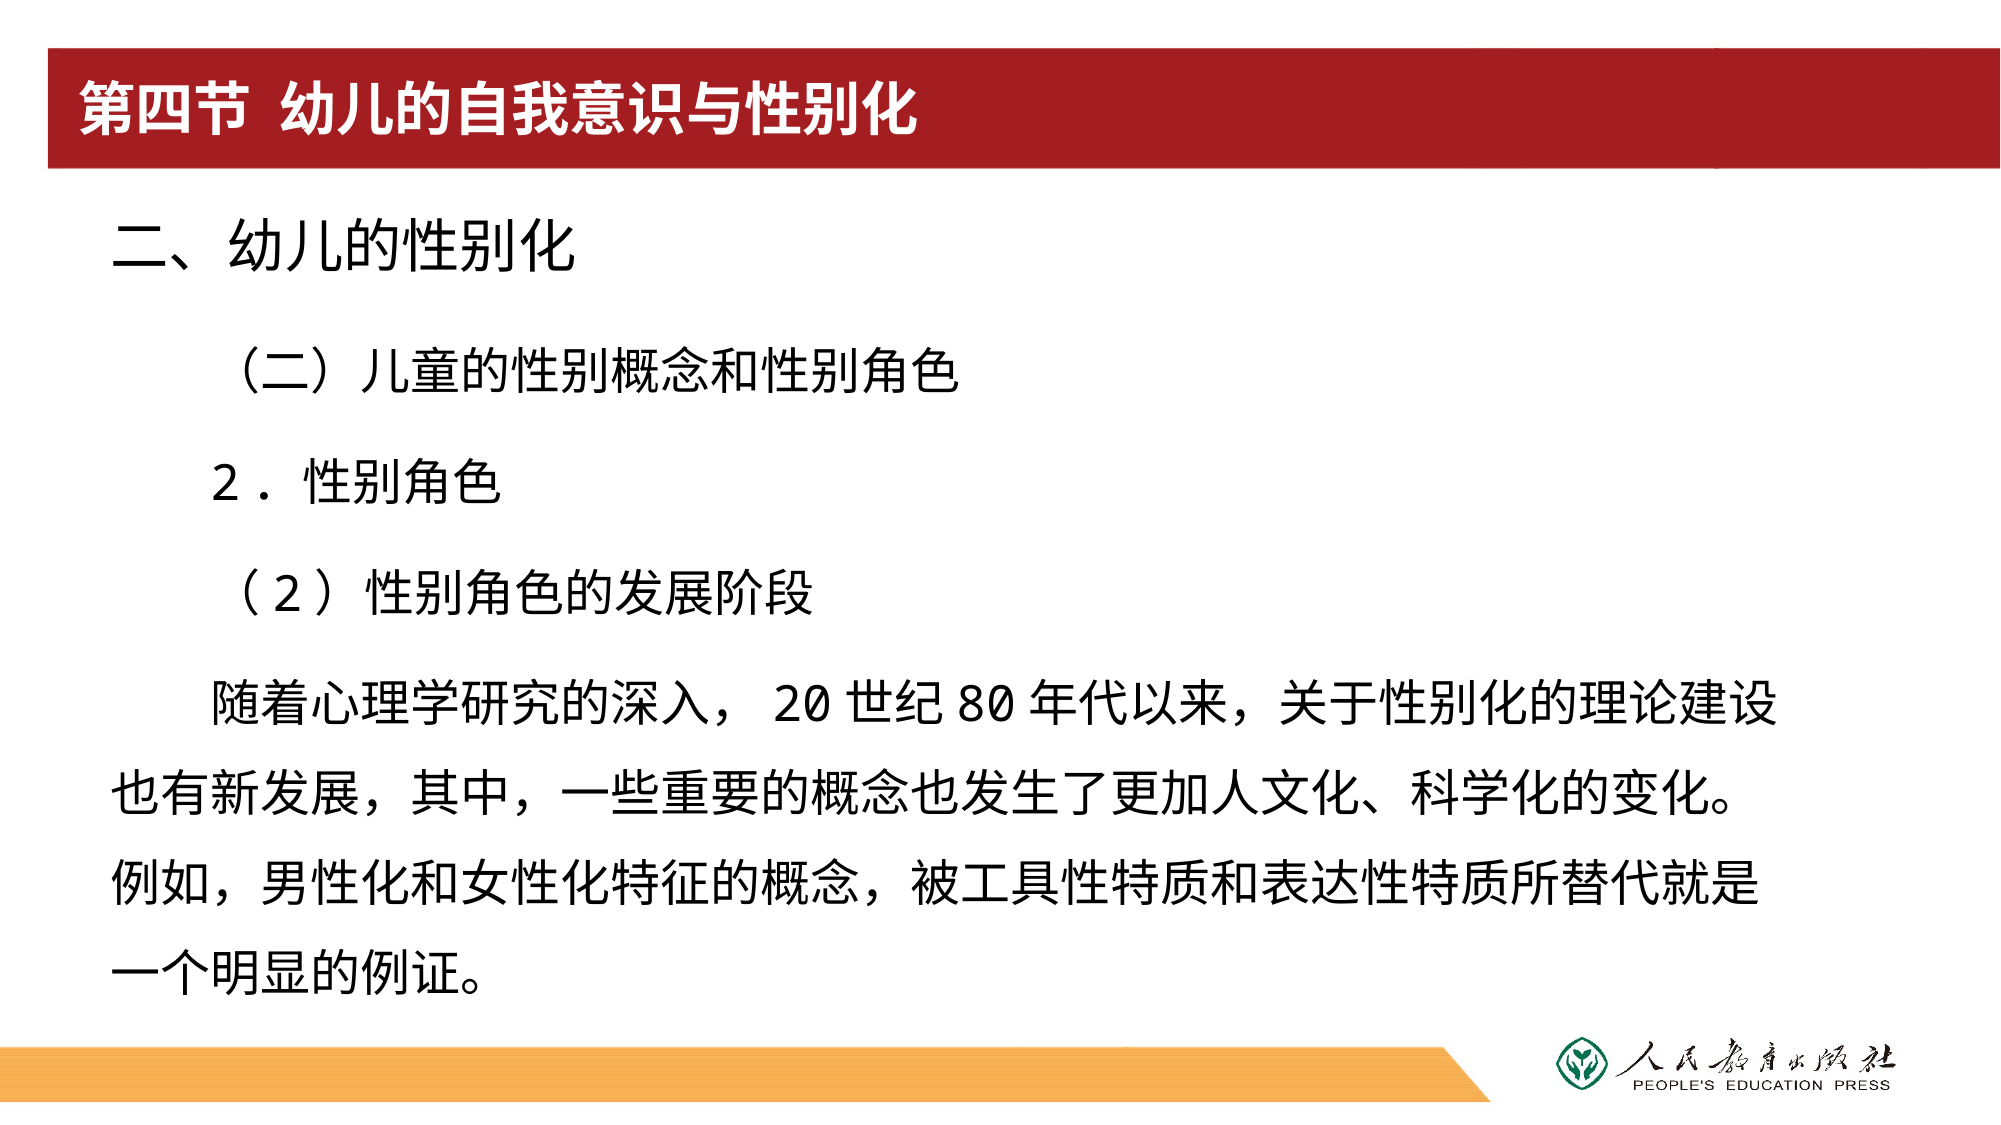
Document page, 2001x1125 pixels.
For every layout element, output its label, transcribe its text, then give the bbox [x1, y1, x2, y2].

title 第四节 幼儿的自我意识与性别化 [62, 57, 1788, 167]
picture [0, 0, 2001, 1125]
list 二、幼儿的性别化 [95, 209, 1794, 338]
list （二）儿童的性别概念和性别角色 2．性别角色 （2）性别角色的发展阶段 随着心理学研究的深入，20世纪80年代以来，关于性别化的理论建设也有新发展，其中，一些重要的概念也发生了更加人文化、科学化的变化。例如，男性化和女性化特征的概念，被工具性特质和表达性特质所替代就是一个明显的例证。 [95, 301, 1821, 1068]
